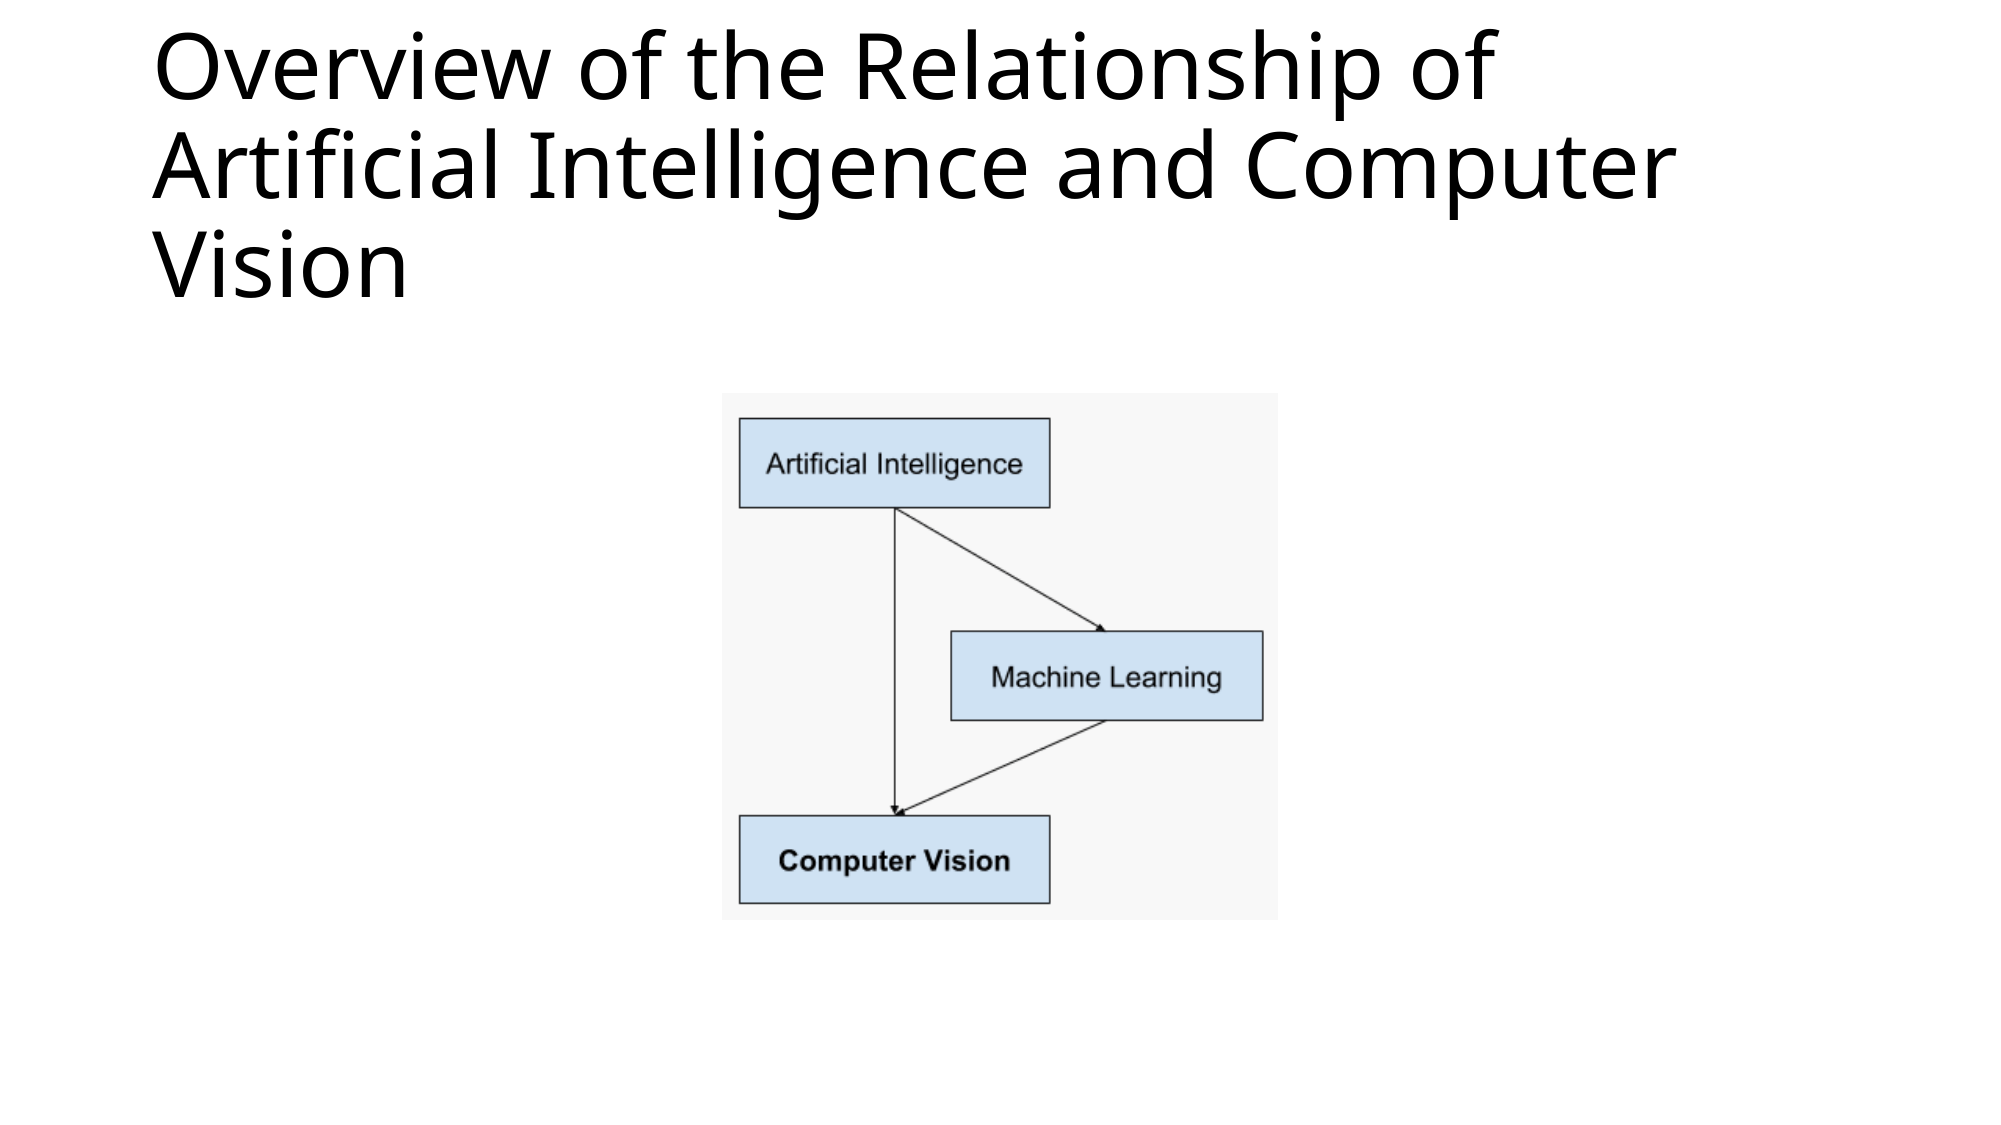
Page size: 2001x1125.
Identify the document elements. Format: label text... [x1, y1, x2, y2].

title Overview of the Relationship of Artificial Intelligence and Computer Vision [137, 59, 1863, 278]
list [722, 392, 1278, 920]
